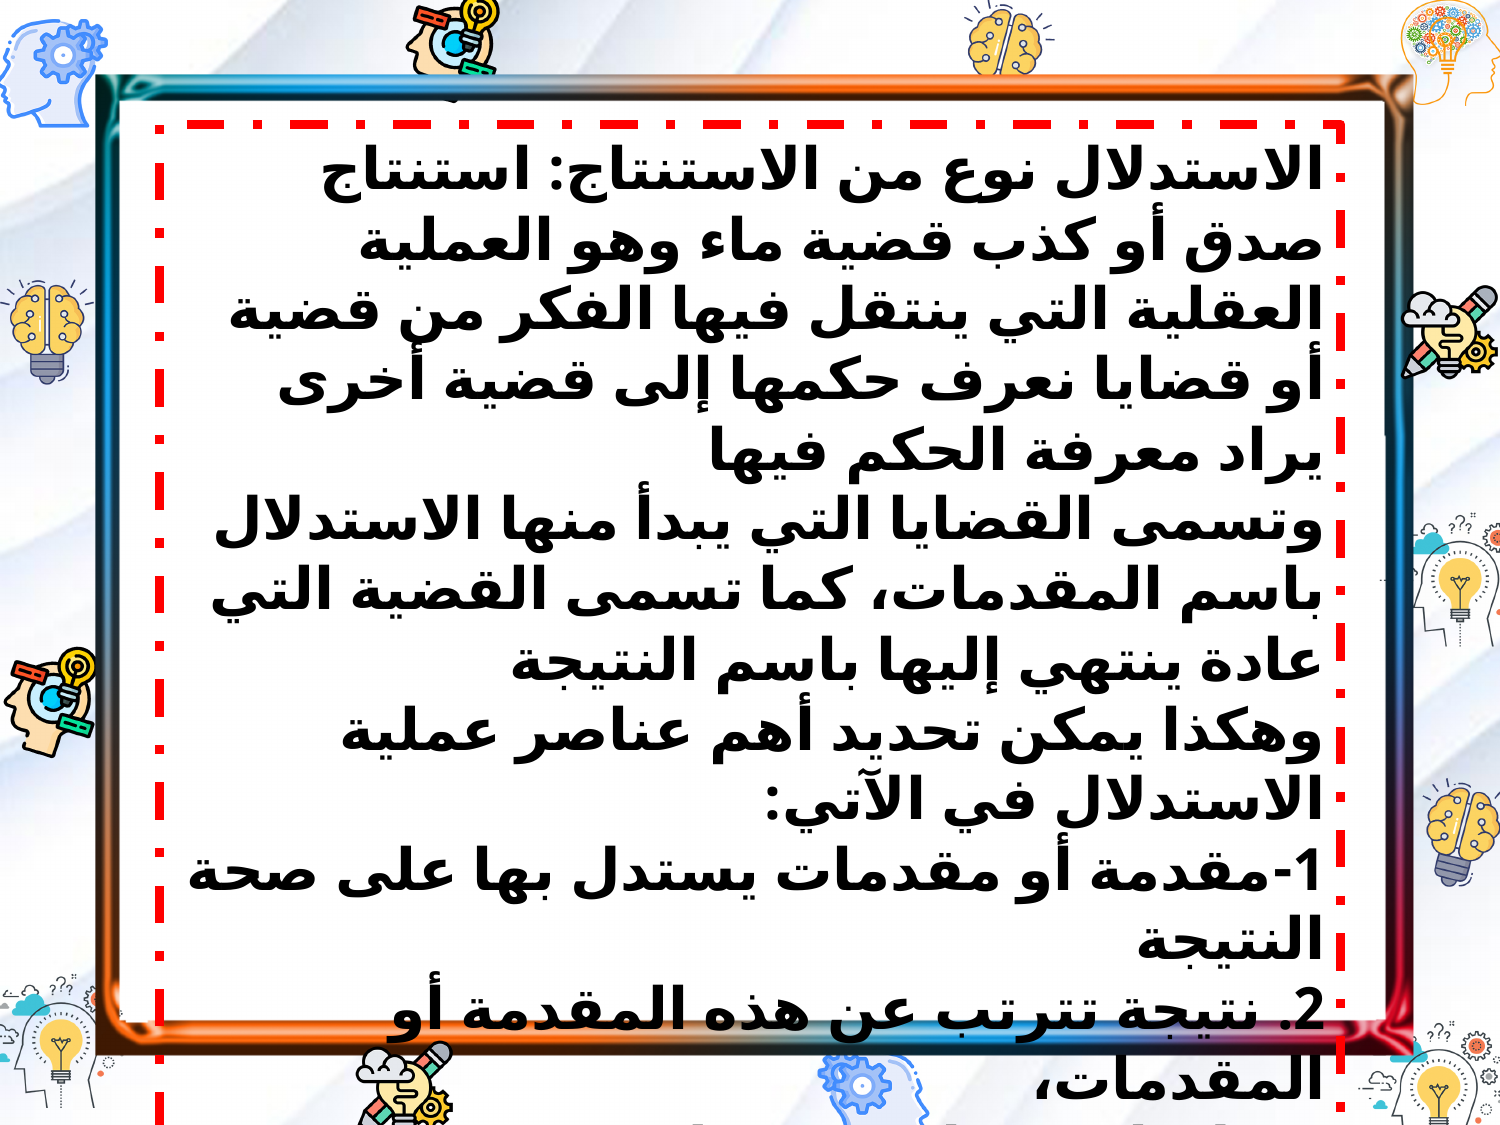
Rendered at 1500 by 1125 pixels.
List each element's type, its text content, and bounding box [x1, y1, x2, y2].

text_box الاستدلال نوع من الاستنتاج: استنتاج صدق أو كذب قضية ماء وهو العملية العقلية التي ينتقل فيها الفكر من قضية أو قضايا نعرف حكمها إلى قضية أخرى يراد معرفة الحكم فيها وتسمى القضايا التي يبدأ منها الاستدلال باسم المقدمات، كما تسمى القضية التي عادة ينتهي إليها باسم النتيجة وهكذا يمكن تحديد أهم عناصر عملية الاستدلال في الآتي: 1-مقدمة أو مقدمات يستدل بها على صحة النتيجة 2. نتيجة تترتب عن هذه المقدمة أو المقدمات، 3-علاقات منطقية تربط بين هذه المقدمات وبين النتيجة التي تلزم عنها 4-عدة قواعد يعتمد عليها التفكير في انتقاله من المقدمة أو المقدمات إلى النتيجة [159, 124, 1341, 1125]
picture [0, 0, 1500, 1125]
